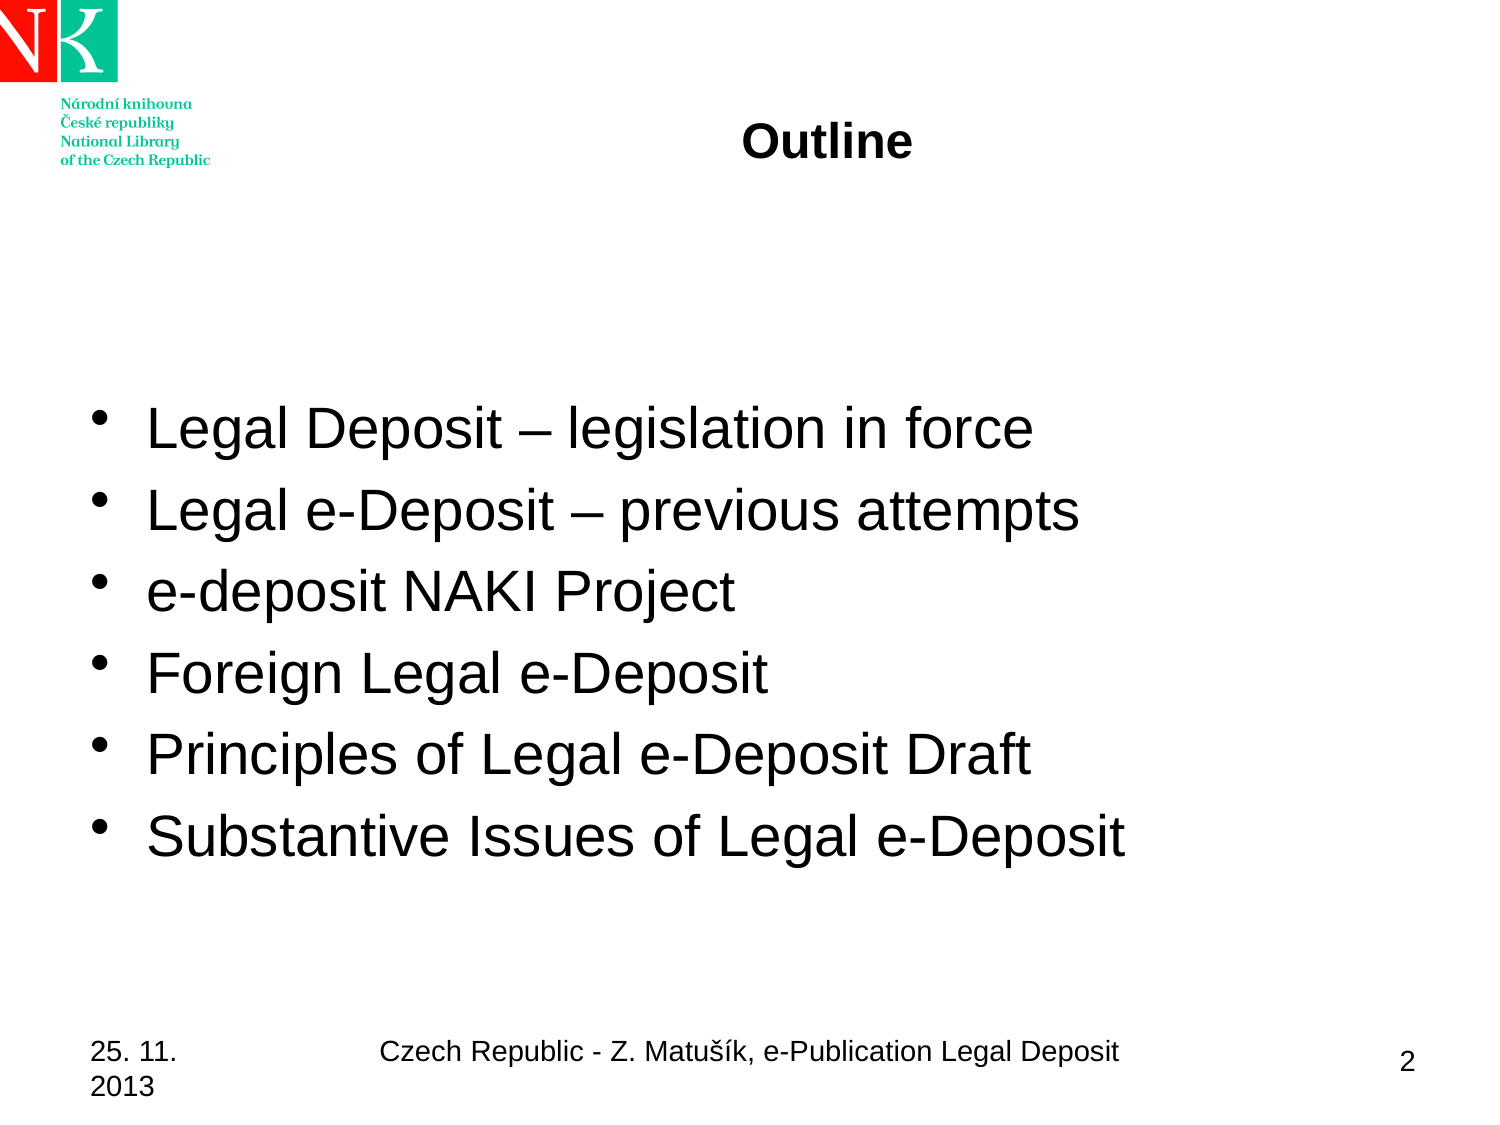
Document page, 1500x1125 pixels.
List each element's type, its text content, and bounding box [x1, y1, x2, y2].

footer Czech Republic - Z. Matušík, e-Publication Legal Deposit [312, 1024, 1188, 1103]
slide_number 2 [1281, 1035, 1431, 1114]
title Outline [230, 45, 1425, 233]
slide_number 25. 11. 2013 [75, 1024, 266, 1103]
picture [0, 0, 210, 168]
list Legal Deposit – legislation in force Legal e-Deposit – previous attempts e-deposit NAKI Project Foreign Legal e-Deposit Principles of Legal e-Deposit Draft Substantive Issues of Legal e-Deposit [75, 262, 1425, 1005]
